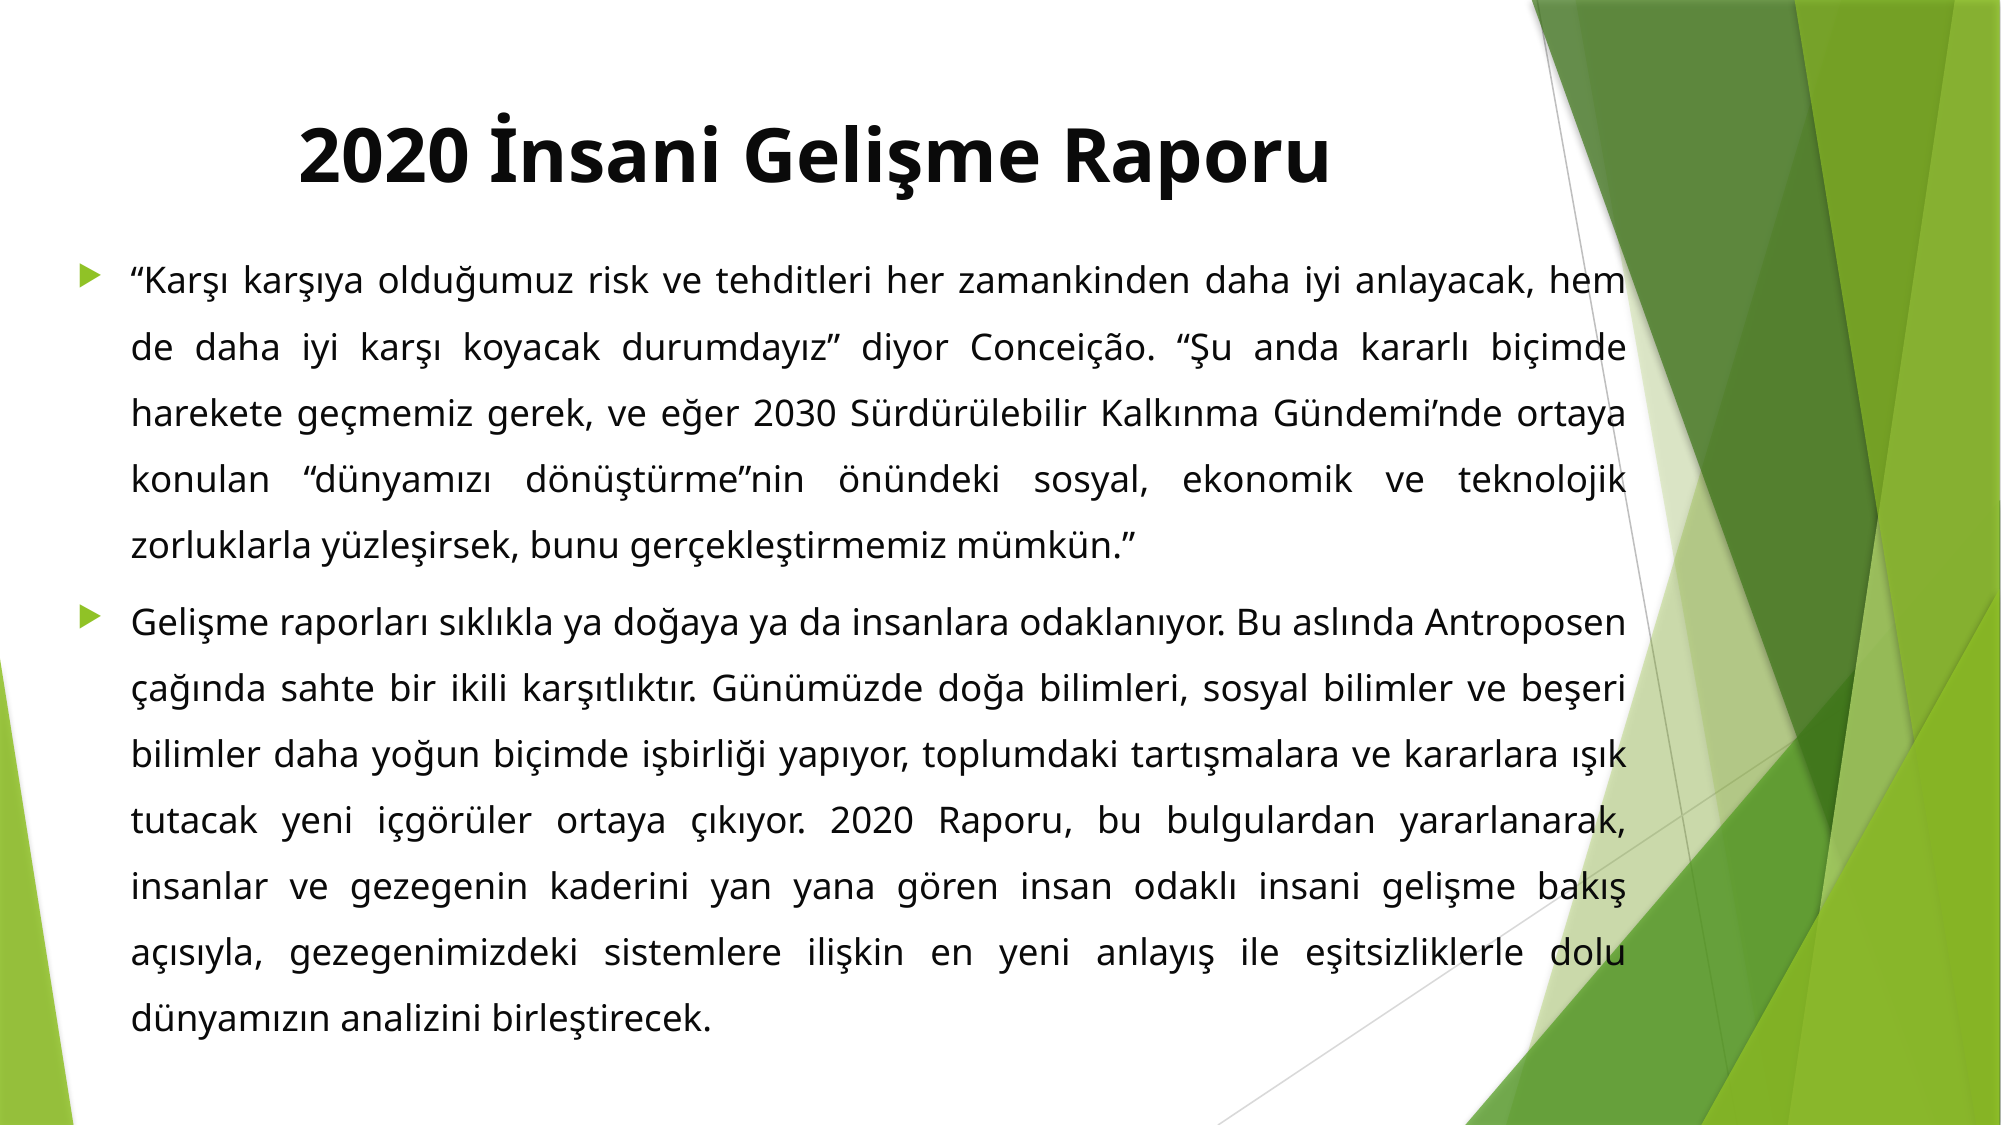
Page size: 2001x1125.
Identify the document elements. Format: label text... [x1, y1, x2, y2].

title 2020 İnsani Gelişme Raporu [111, 99, 1522, 213]
list “Karşı karşıya olduğumuz risk ve tehditleri her zamankinden daha iyi anlayacak, hem de daha iyi karşı koyacak durumdayız” diyor Conceição. “Şu anda kararlı biçimde harekete geçmemiz gerek, ve eğer 2030 Sürdürülebilir Kalkınma Gündemi’nde ortaya konulan “dünyamızı dönüştürme”nin önündeki sosyal, ekonomik ve teknolojik zorluklarla yüzleşirsek, bunu gerçekleştirmemiz mümkün.” Gelişme raporları sıklıkla ya doğaya ya da insanlara odaklanıyor. Bu aslında Antroposen çağında sahte bir ikili karşıtlıktır. Günümüzde doğa bilimleri, sosyal bilimler ve beşeri bilimler daha yoğun biçimde işbirliği yapıyor, toplumdaki tartışmalara ve kararlara ışık tutacak yeni içgörüler ortaya çıkıyor. 2020 Raporu, bu bulgulardan yararlanarak, insanlar ve gezegenin kaderini yan yana gören insan odaklı insani gelişme bakış açısıyla, gezegenimizdeki sistemlere ilişkin en yeni anlayış ile eşitsizliklerle dolu dünyamızın analizini birleştirecek. [62, 227, 1644, 1057]
